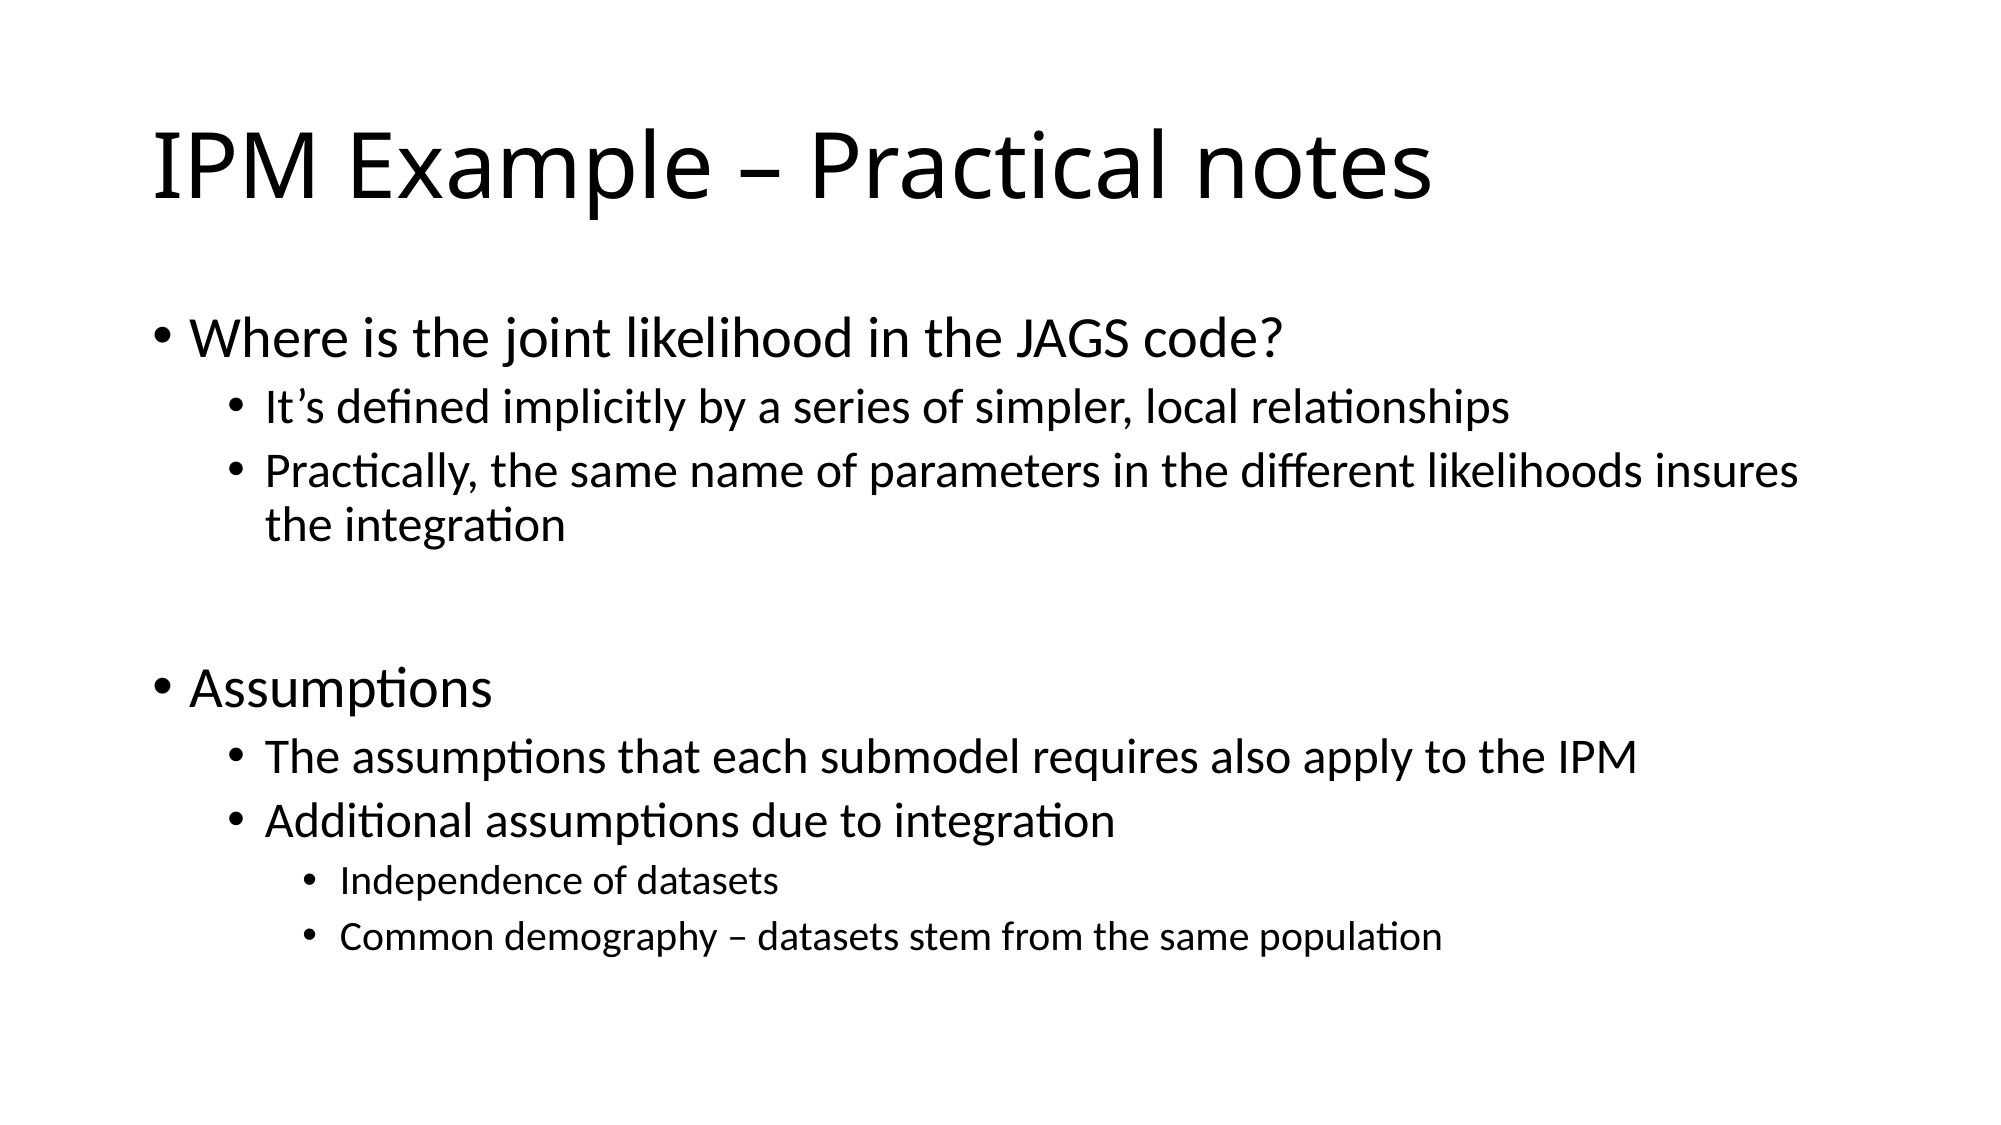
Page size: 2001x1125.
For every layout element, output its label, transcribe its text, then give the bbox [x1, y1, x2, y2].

title IPM Example – Practical notes [137, 59, 1863, 278]
list Where is the joint likelihood in the JAGS code? It’s defined implicitly by a series of simpler, local relationships Practically, the same name of parameters in the different likelihoods insures the integration Assumptions The assumptions that each submodel requires also apply to the IPM Additional assumptions due to integration Independence of datasets Common demography – datasets stem from the same population [137, 299, 1863, 1014]
